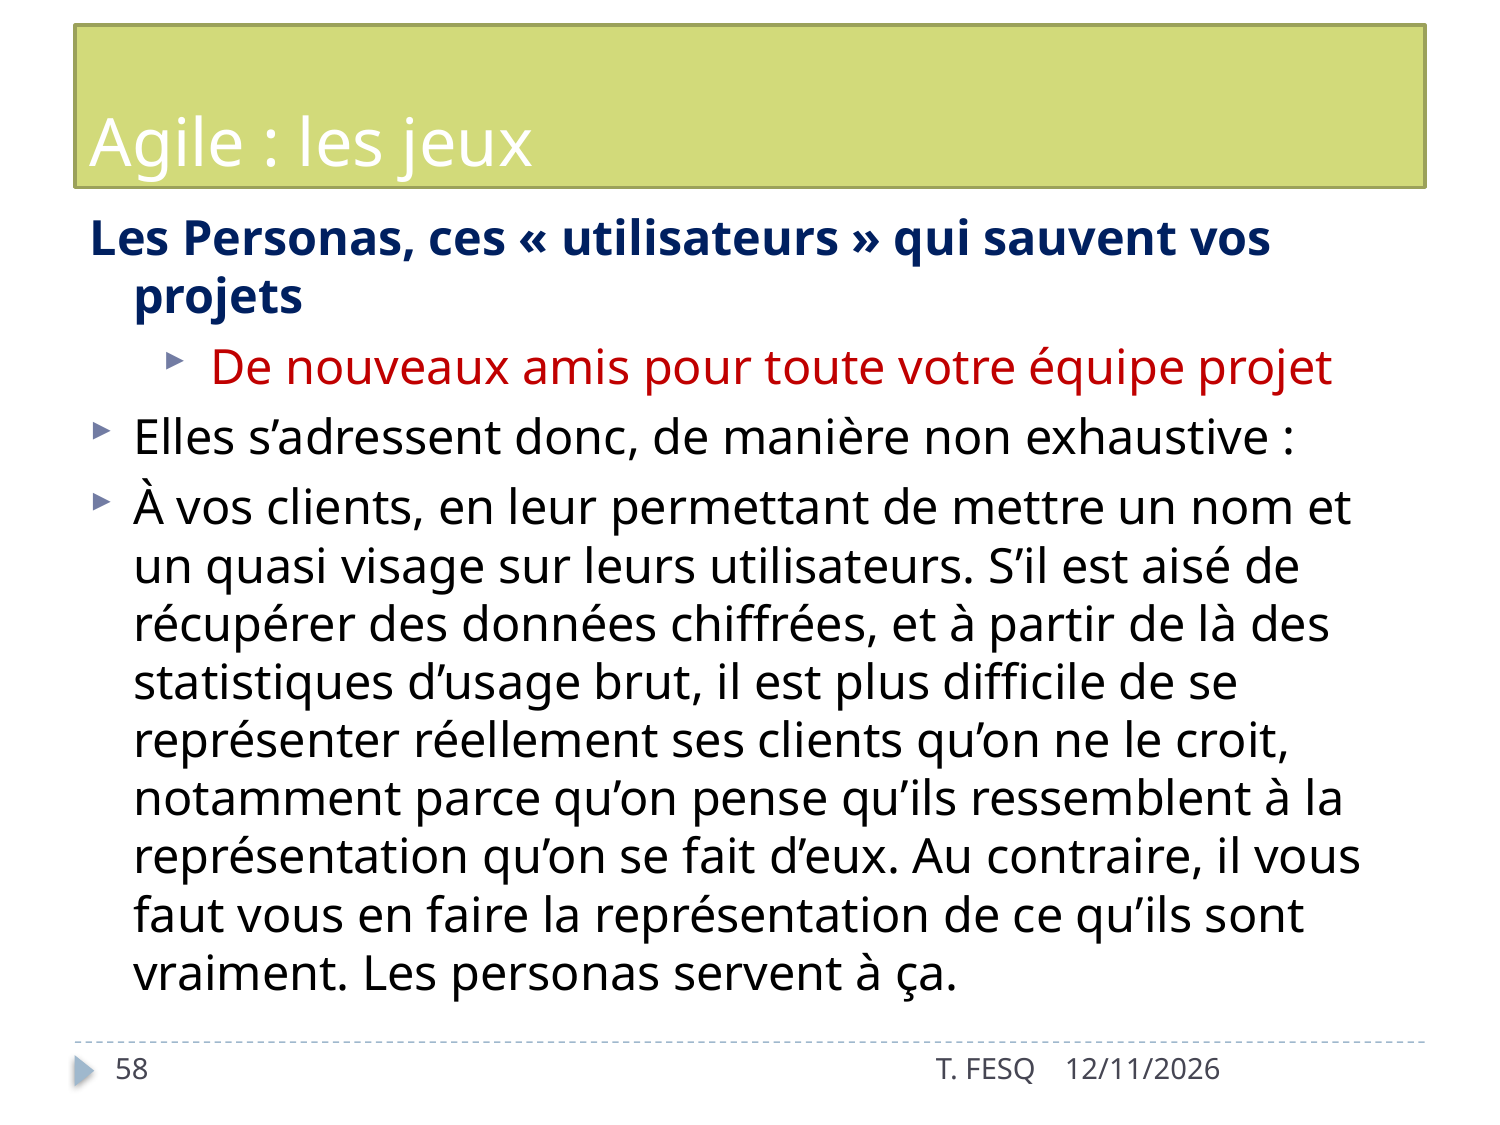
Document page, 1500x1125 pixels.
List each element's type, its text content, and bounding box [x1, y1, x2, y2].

slide_number 58 [100, 1042, 426, 1103]
title Agile : les jeux [73, 23, 1427, 189]
list Les Personas, ces « utilisateurs » qui sauvent vos projets De nouveaux amis pour toute votre équipe projet Elles s’adressent donc, de manière non exhaustive : À vos clients, en leur permettant de mettre un nom et un quasi visage sur leurs utilisateurs. S’il est aisé de récupérer des données chiffrées, et à partir de là des statistiques d’usage brut, il est plus difficile de se représenter réellement ses clients qu’on ne le croit, notamment parce qu’on pense qu’ils ressemblent à la représentation qu’on se fait d’eux. Au contraire, il vous faut vous en faire la représentation de ce qu’ils sont vraiment. Les personas servent à ça. [75, 200, 1425, 1010]
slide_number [1051, 1042, 1426, 1103]
footer T. FESQ [475, 1042, 1051, 1103]
